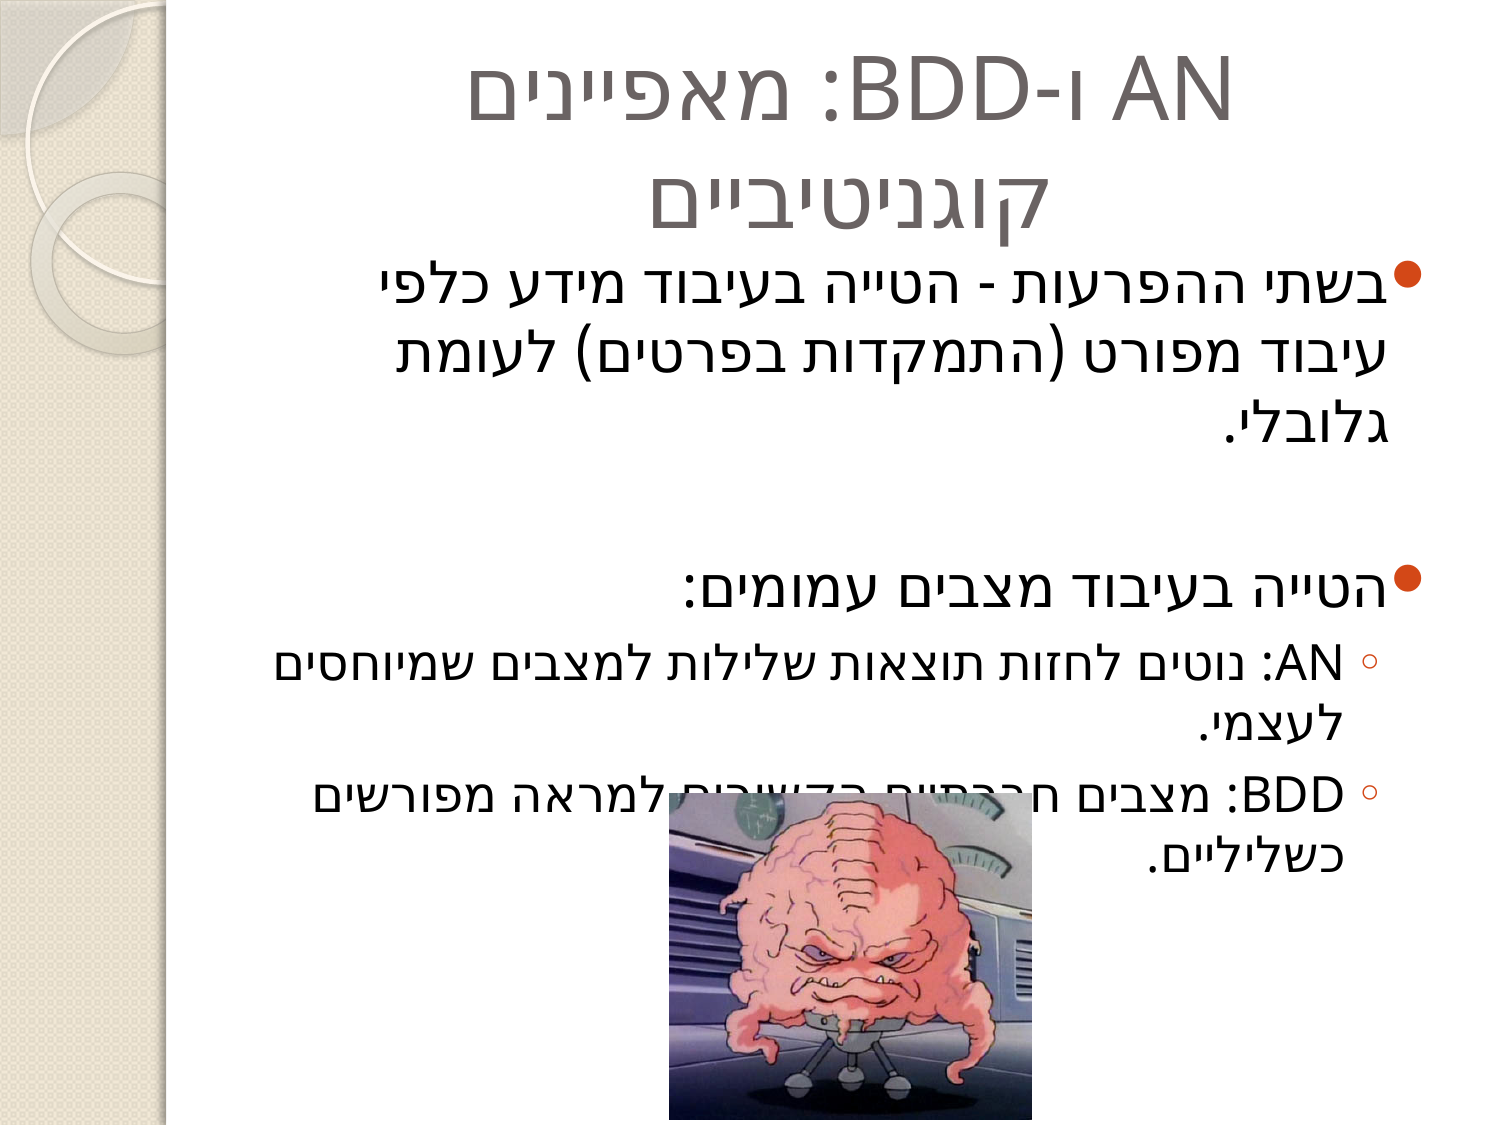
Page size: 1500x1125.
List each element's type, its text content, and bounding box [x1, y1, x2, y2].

list בשתי ההפרעות - הטייה בעיבוד מידע כלפי עיבוד מפורט (התמקדות בפרטים) לעומת גלובלי. הטייה בעיבוד מצבים עמומים: AN: נוטים לחזות תוצאות שלילות למצבים שמיוחסים לעצמי. BDD: מצבים חברתיים הקשורים למראה מפורשים כשליליים. [235, 237, 1466, 1025]
title AN ו-BDD: מאפיינים קוגניטיביים [235, 45, 1466, 233]
picture [669, 793, 1032, 1121]
